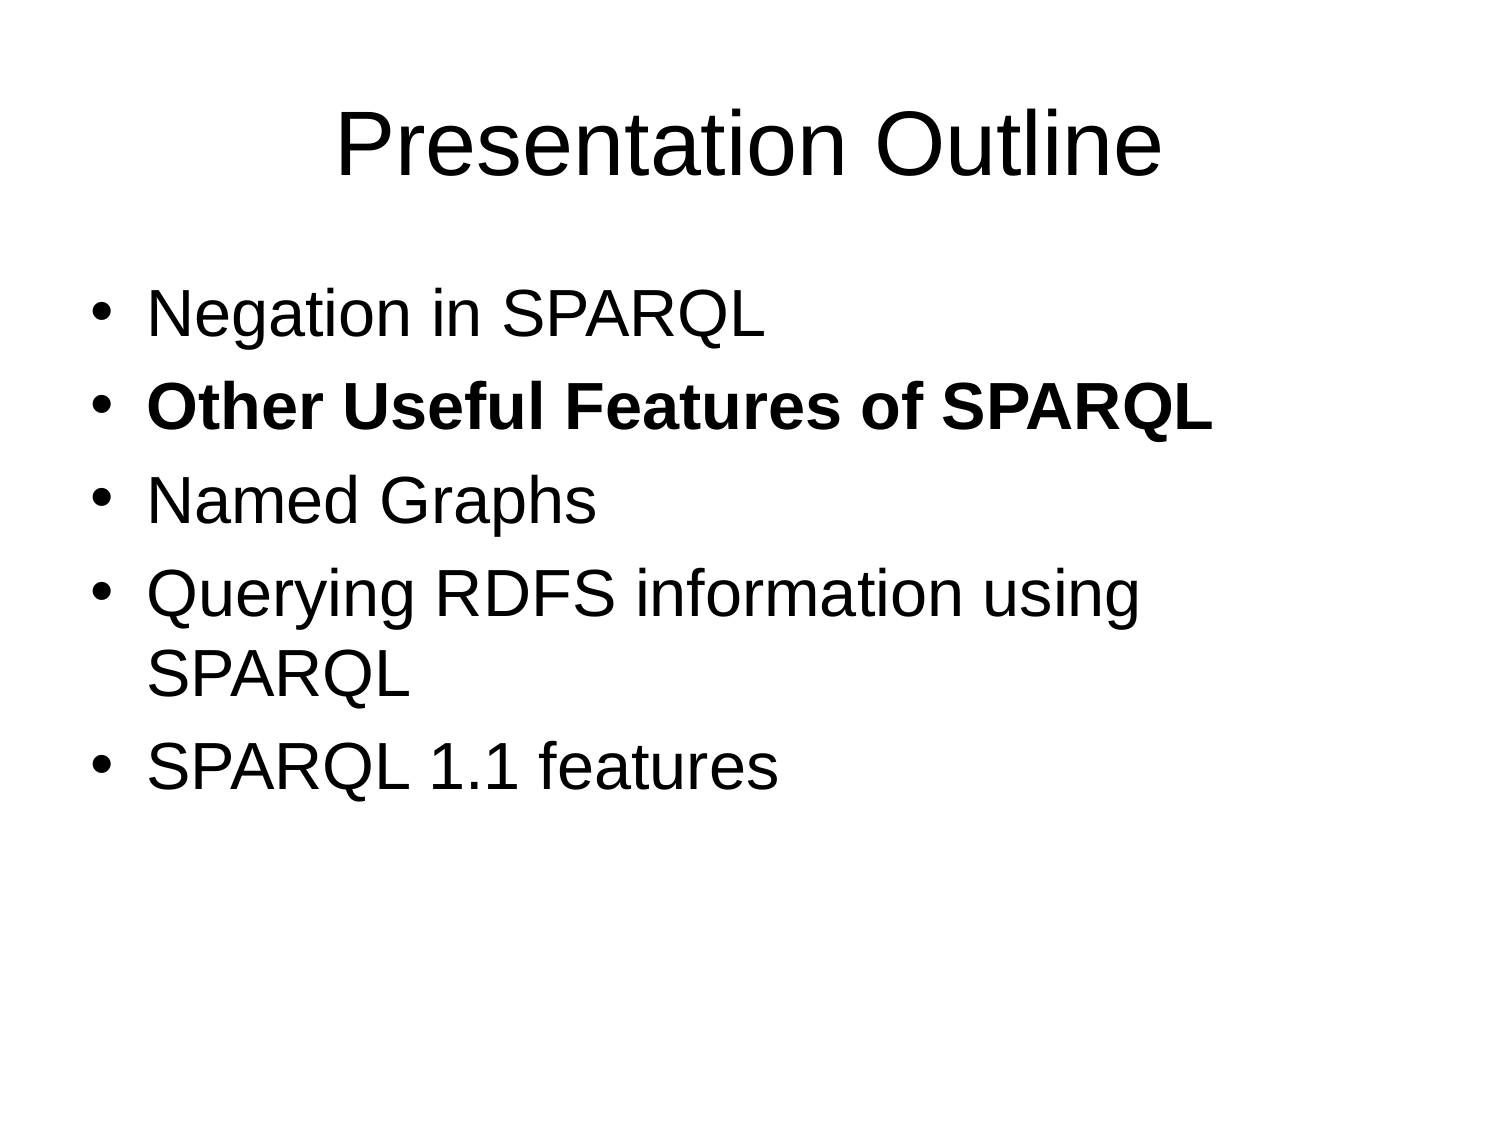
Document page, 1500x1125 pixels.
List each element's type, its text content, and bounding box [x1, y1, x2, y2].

list Negation in SPARQL Other Useful Features of SPARQL Named Graphs Querying RDFS information using SPARQL SPARQL 1.1 features [75, 262, 1425, 1005]
title Presentation Outline [75, 45, 1425, 233]
